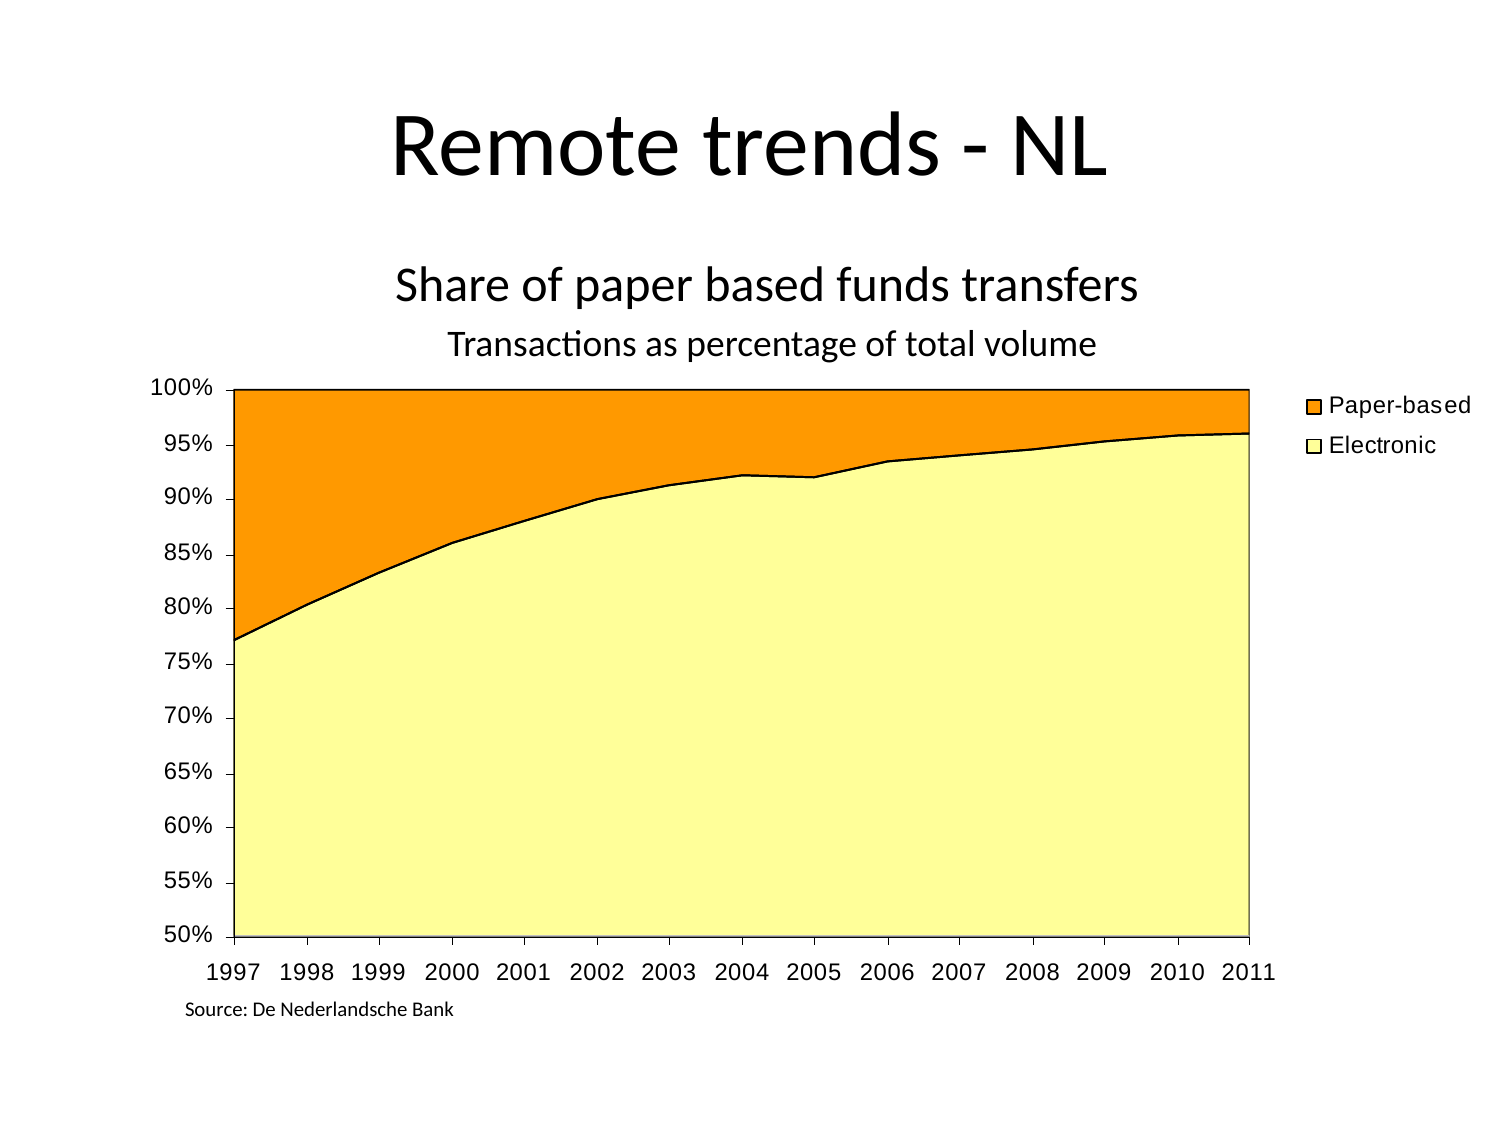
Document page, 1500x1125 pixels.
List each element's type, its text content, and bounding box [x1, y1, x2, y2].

title Remote trends - NL [75, 45, 1425, 233]
list Share of paper based funds transfers Transactions as percentage of total volume [157, 243, 1388, 336]
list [88, 337, 1500, 1027]
